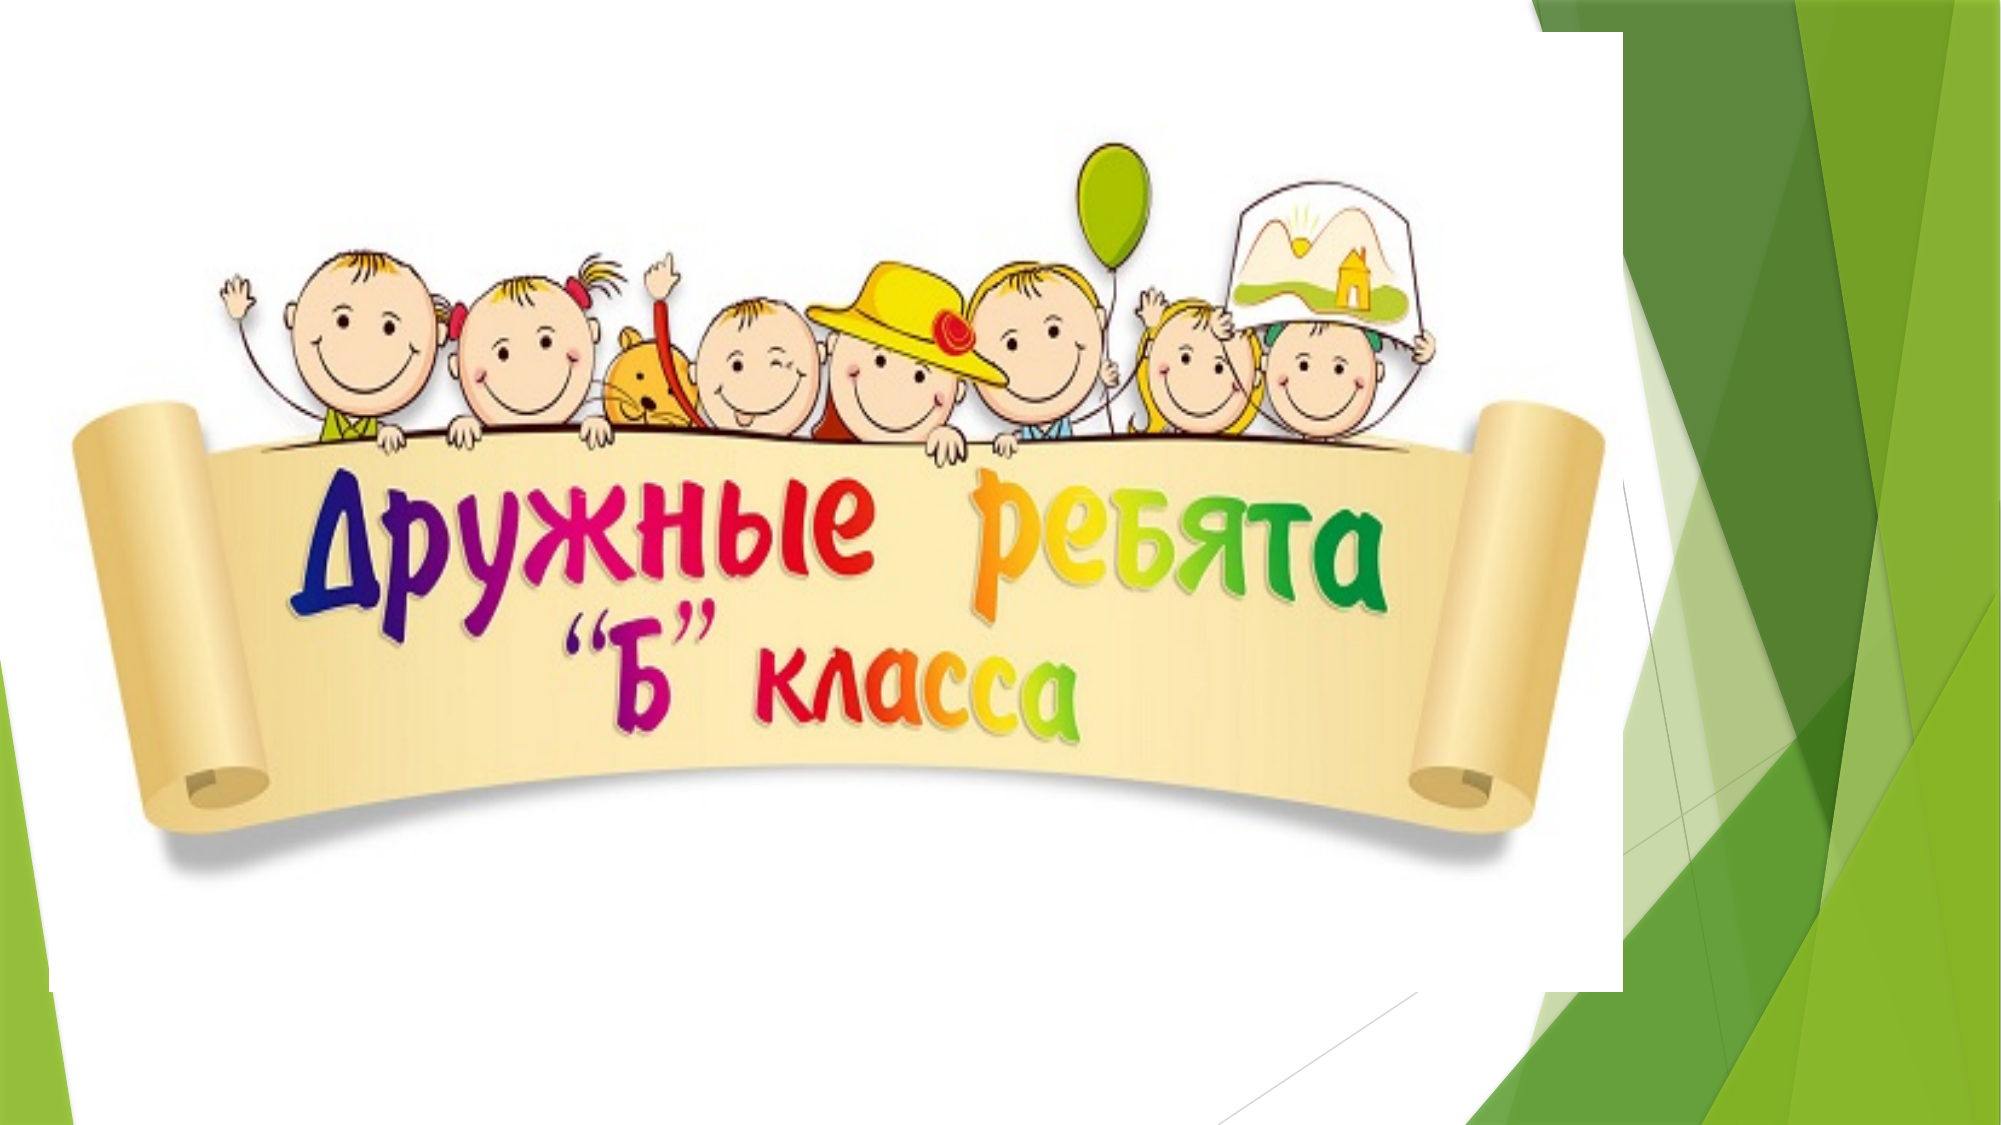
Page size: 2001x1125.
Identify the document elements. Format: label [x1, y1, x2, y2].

list [48, 32, 1624, 992]
